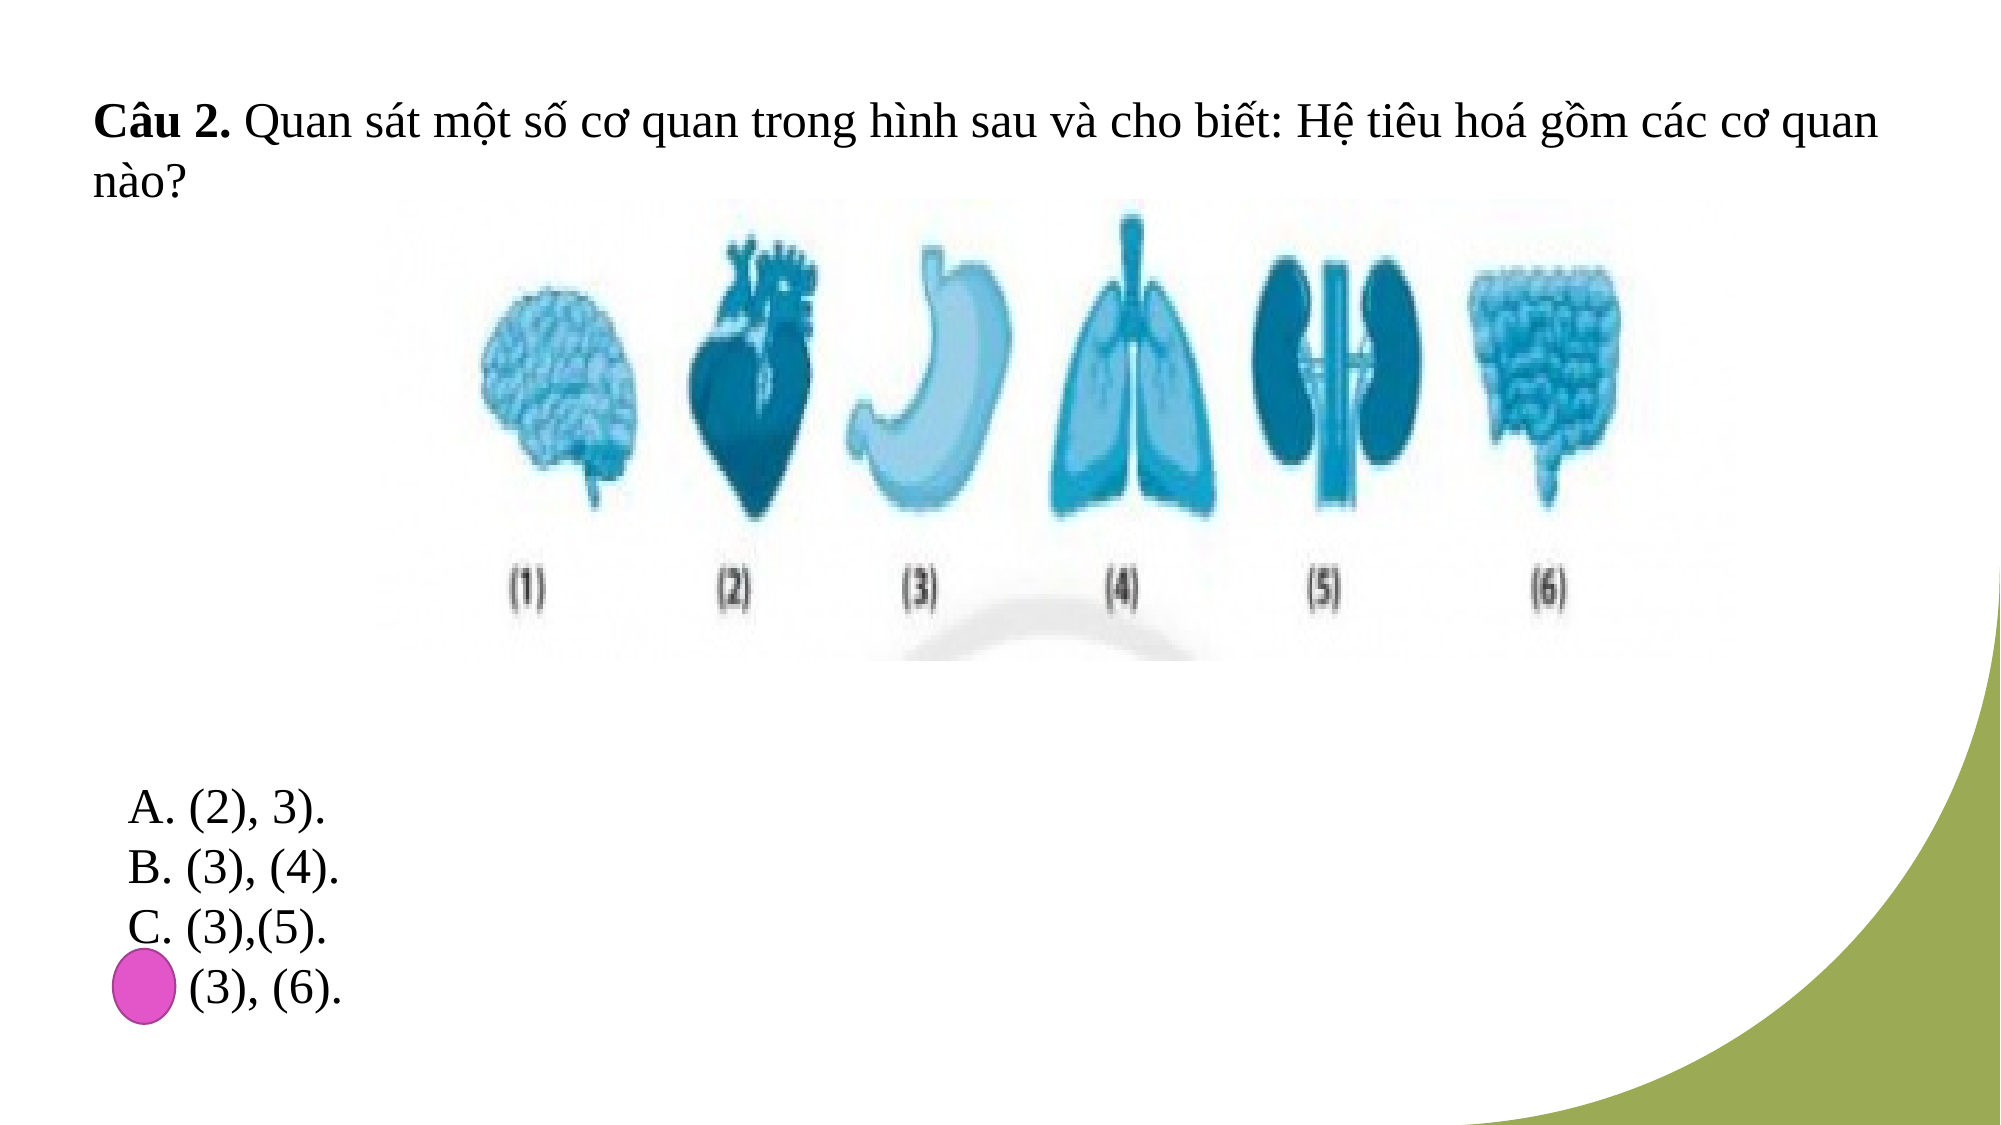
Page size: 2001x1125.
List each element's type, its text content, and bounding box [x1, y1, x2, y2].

picture [374, 199, 1737, 661]
text_box A. (2), 3). B. (3), (4). C. (3),(5). D. (3), (6). [112, 766, 1113, 1022]
text_box [111, 947, 177, 1025]
text_box Câu 2. Quan sát một số cơ quan trong hình sau và cho biết: Hệ tiêu hoá gồm các cơ quan nào? [78, 80, 1906, 216]
